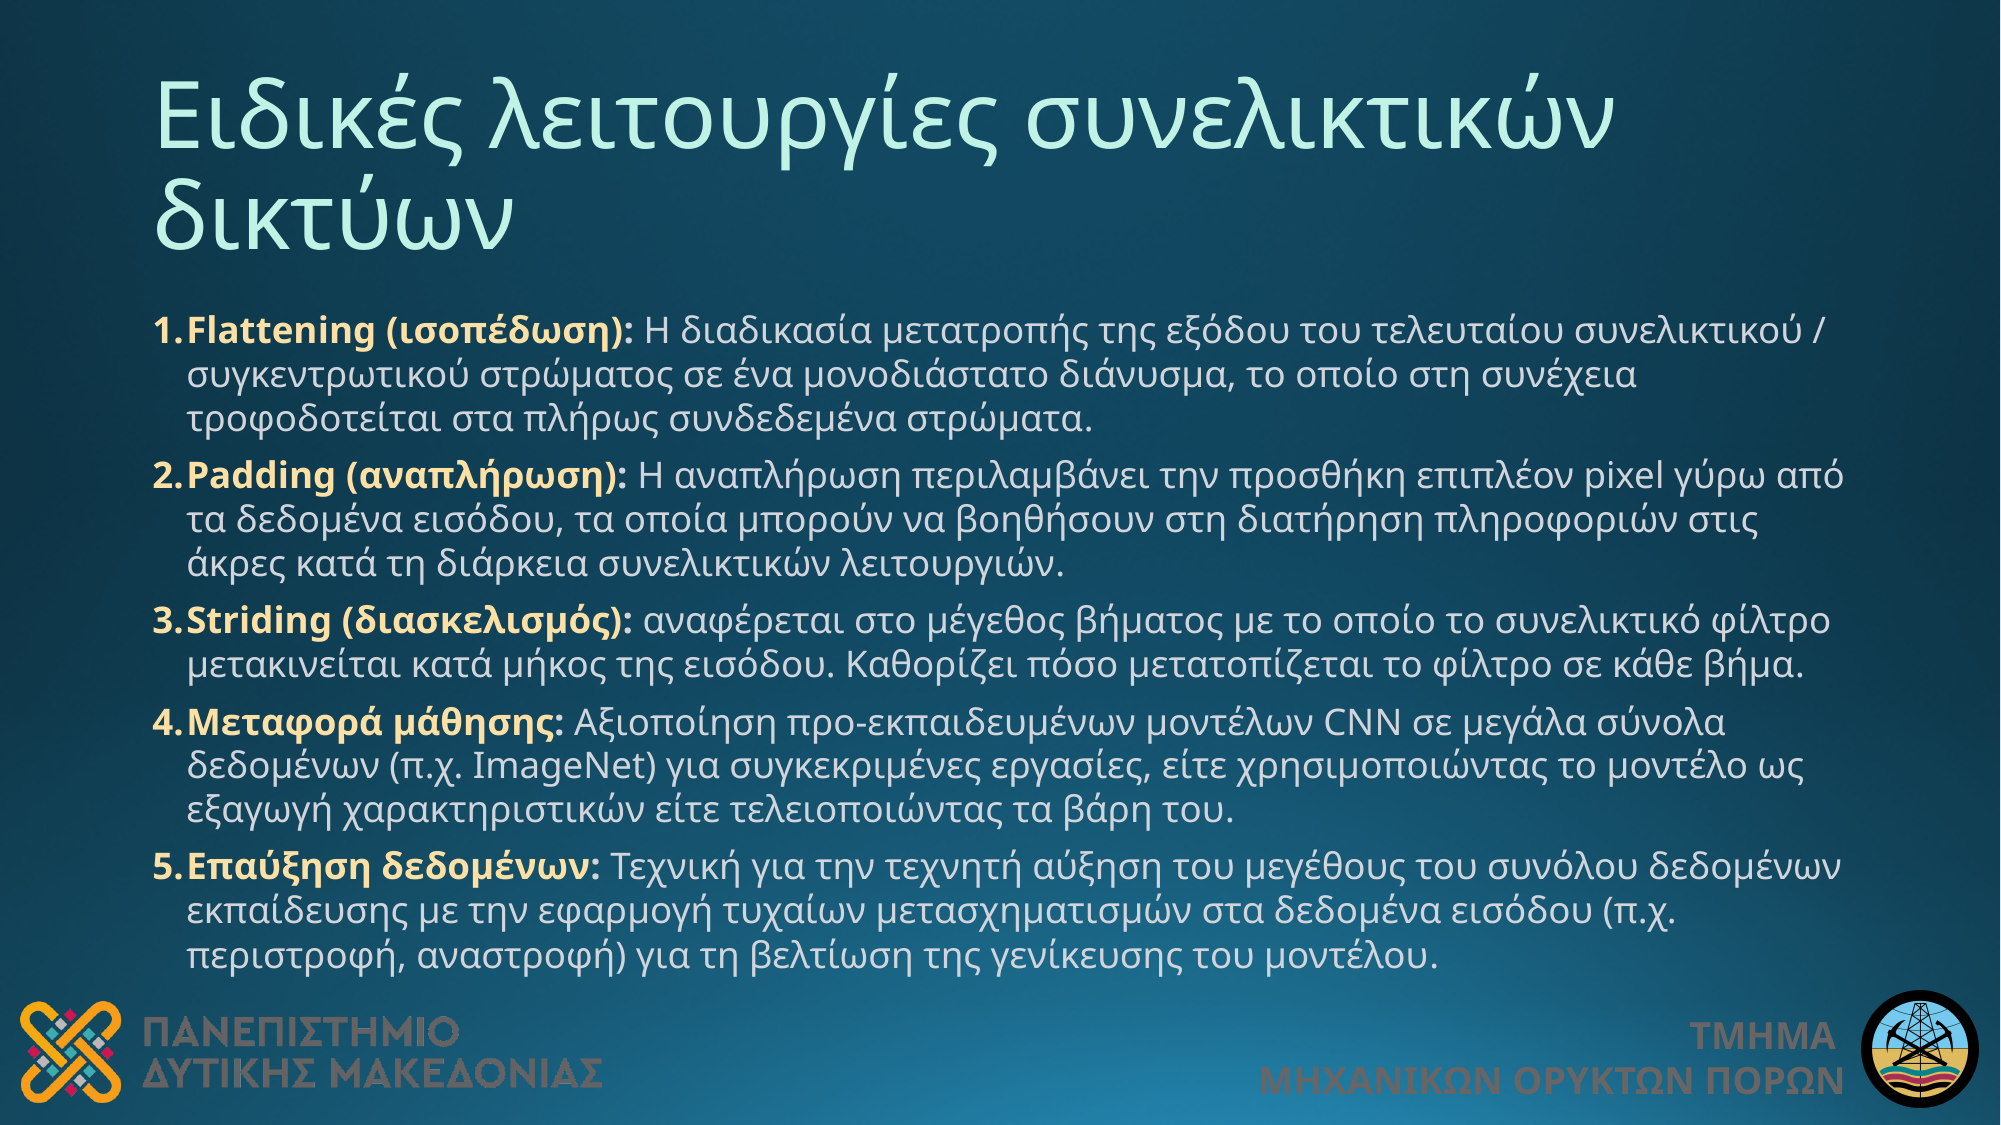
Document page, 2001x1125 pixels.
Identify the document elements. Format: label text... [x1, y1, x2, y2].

title Ειδικές λειτουργίες συνελικτικών δικτύων [137, 59, 1863, 278]
list Flattening (ισοπέδωση): Η διαδικασία μετατροπής της εξόδου του τελευταίου συνελικτικού / συγκεντρωτικού στρώματος σε ένα μονοδιάστατο διάνυσμα, το οποίο στη συνέχεια τροφοδοτείται στα πλήρως συνδεδεμένα στρώματα. Padding (αναπλήρωση): Η αναπλήρωση περιλαμβάνει την προσθήκη επιπλέον pixel γύρω από τα δεδομένα εισόδου, τα οποία μπορούν να βοηθήσουν στη διατήρηση πληροφοριών στις άκρες κατά τη διάρκεια συνελικτικών λειτουργιών. Striding (διασκελισμός): αναφέρεται στο μέγεθος βήματος με το οποίο το συνελικτικό φίλτρο μετακινείται κατά μήκος της εισόδου. Καθορίζει πόσο μετατοπίζεται το φίλτρο σε κάθε βήμα. Μεταφορά μάθησης: Αξιοποίηση προ-εκπαιδευμένων μοντέλων CNN σε μεγάλα σύνολα δεδομένων (π.χ. ImageNet) για συγκεκριμένες εργασίες, είτε χρησιμοποιώντας το μοντέλο ως εξαγωγή χαρακτηριστικών είτε τελειοποιώντας τα βάρη του. Επαύξηση δεδομένων: Τεχνική για την τεχνητή αύξηση του μεγέθους του συνόλου δεδομένων εκπαίδευσης με την εφαρμογή τυχαίων μετασχηματισμών στα δεδομένα εισόδου (π.χ. περιστροφή, αναστροφή) για τη βελτίωση της γενίκευσης του μοντέλου. [137, 299, 1863, 1014]
picture [0, 0, 2001, 1125]
